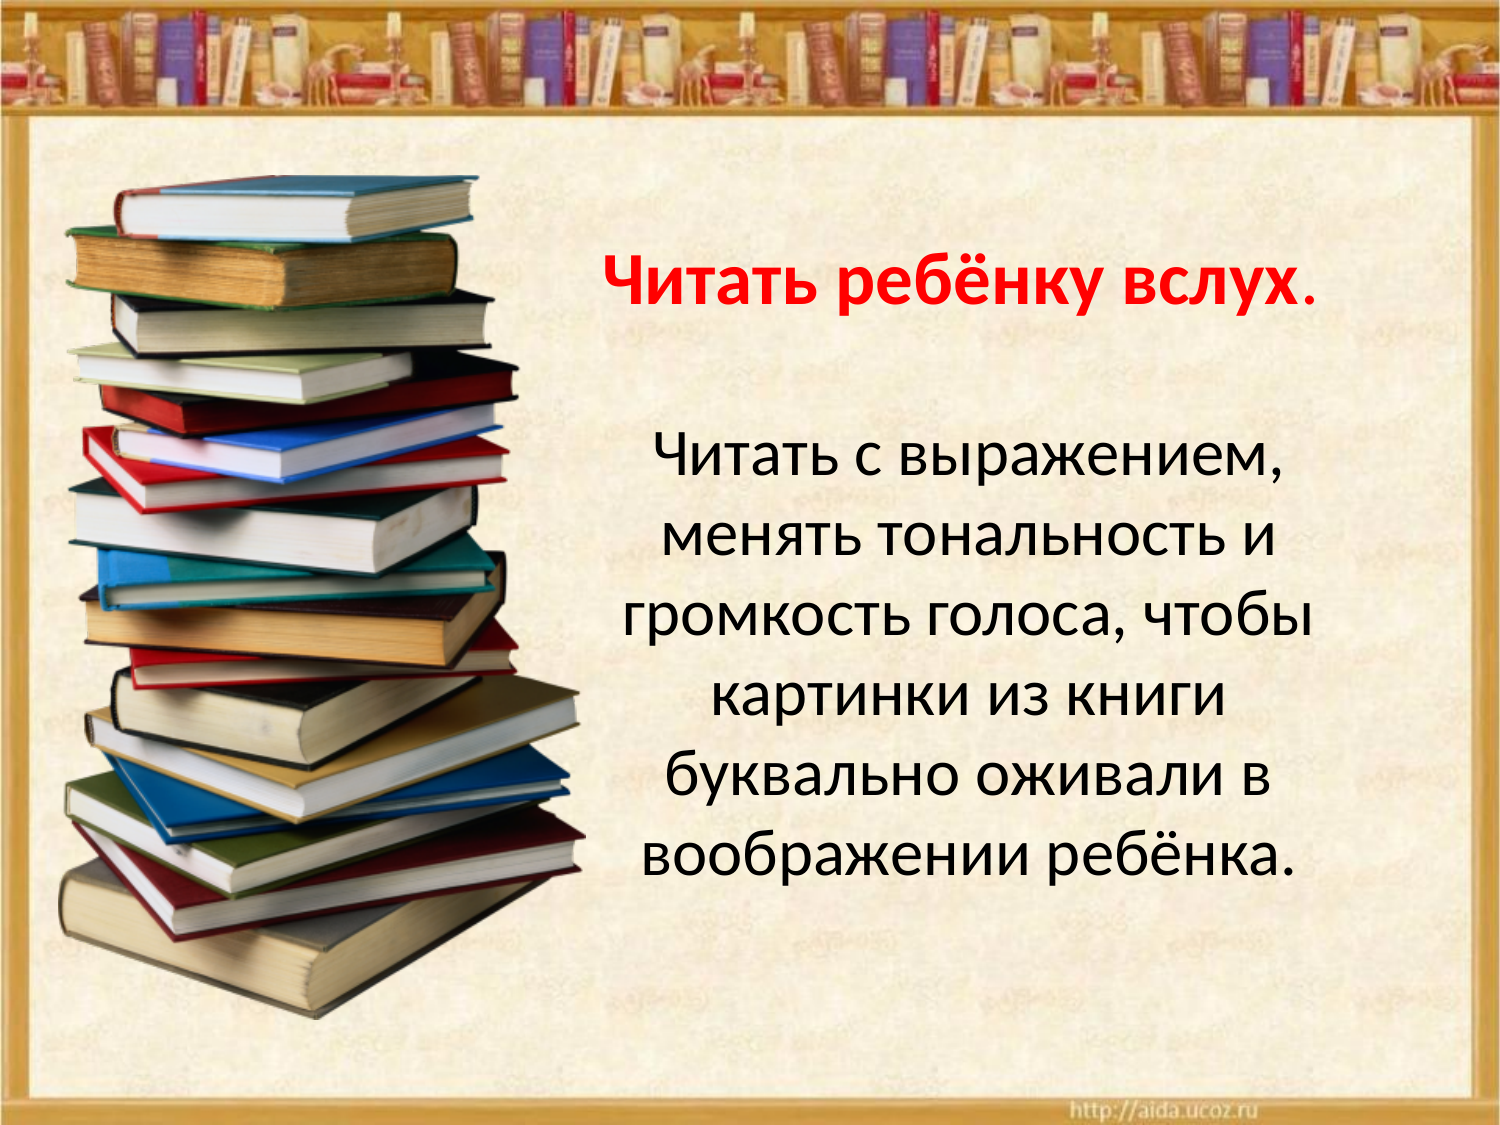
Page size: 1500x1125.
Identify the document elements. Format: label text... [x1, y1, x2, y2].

title Читать ребёнку вслух. Читать с выражением, менять тональность и громкость голоса, чтобы картинки из книги буквально оживали в воображении ребёнка. [585, 136, 1353, 981]
picture [0, 0, 1500, 1125]
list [58, 175, 587, 1020]
